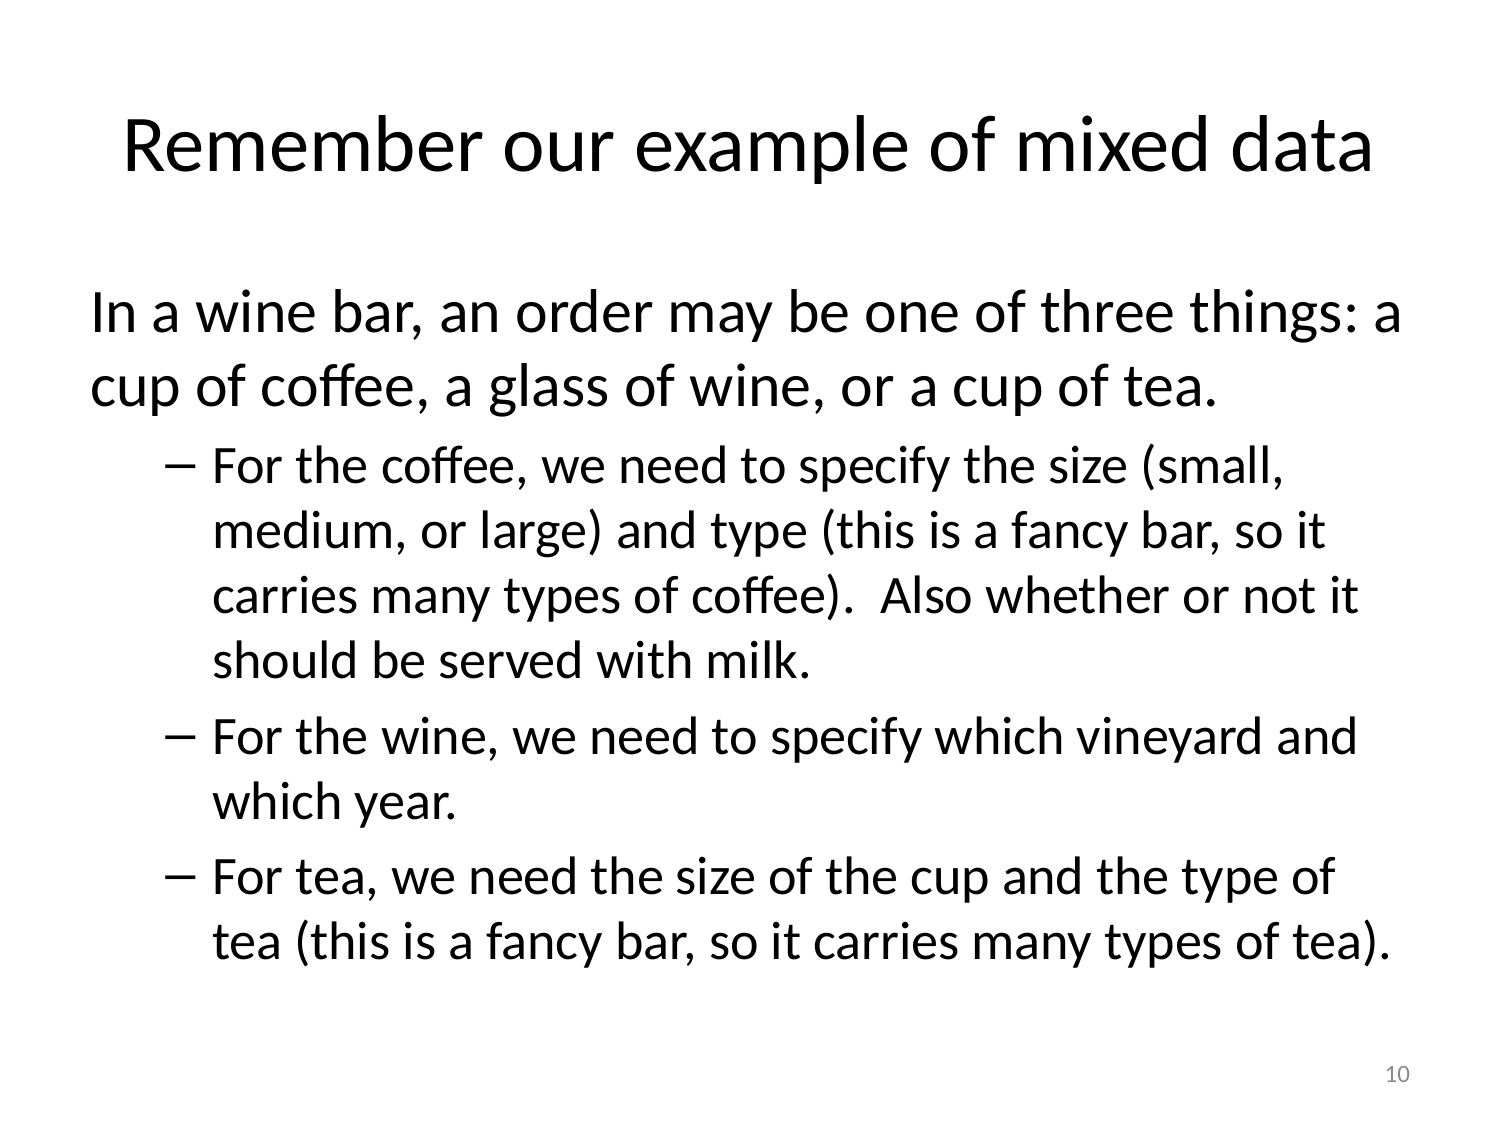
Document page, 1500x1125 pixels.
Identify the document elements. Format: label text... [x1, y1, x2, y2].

title Remember our example of mixed data [75, 45, 1425, 233]
slide_number 10 [1074, 1042, 1425, 1103]
list In a wine bar, an order may be one of three things: a cup of coffee, a glass of wine, or a cup of tea. For the coffee, we need to specify the size (small, medium, or large) and type (this is a fancy bar, so it carries many types of coffee). Also whether or not it should be served with milk. For the wine, we need to specify which vineyard and which year. For tea, we need the size of the cup and the type of tea (this is a fancy bar, so it carries many types of tea). [75, 262, 1425, 1005]
